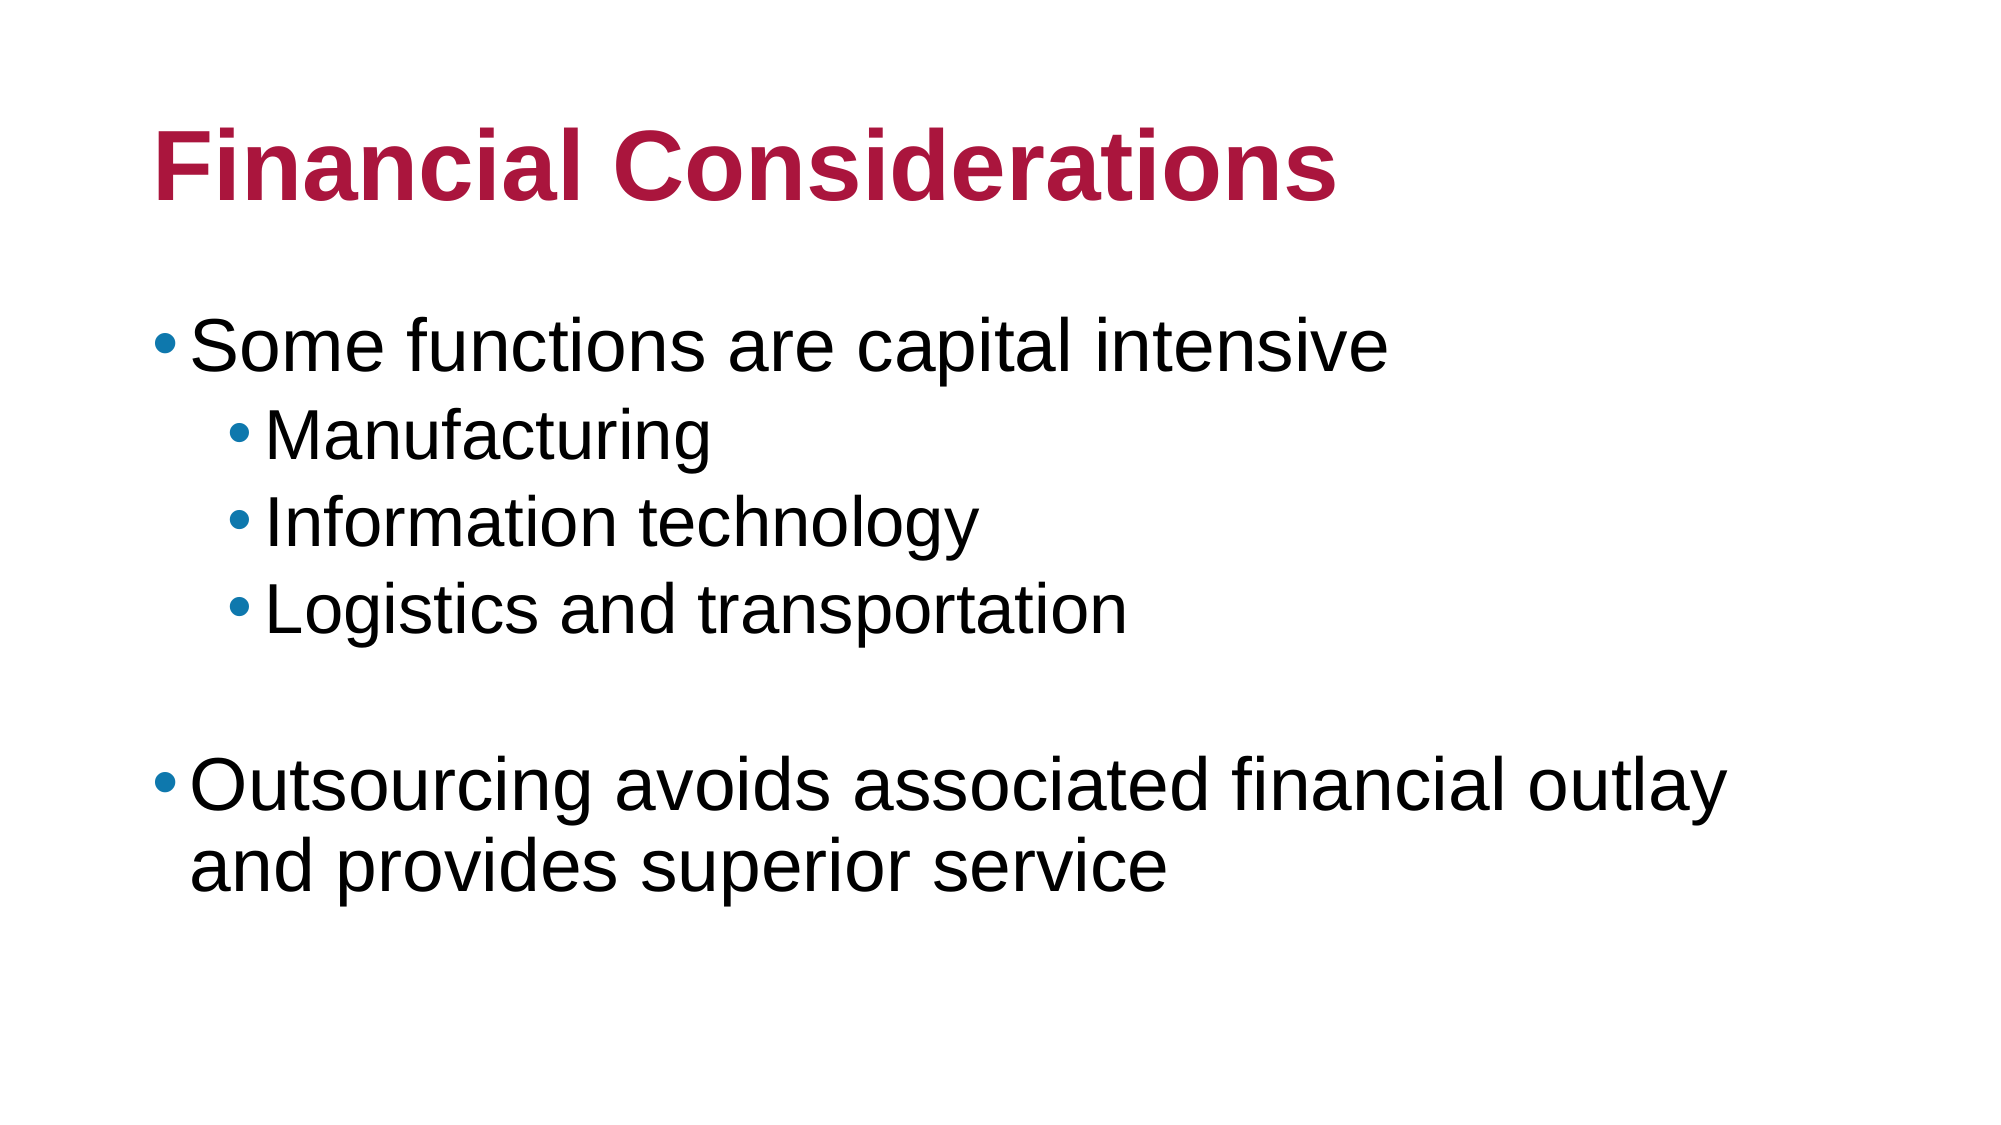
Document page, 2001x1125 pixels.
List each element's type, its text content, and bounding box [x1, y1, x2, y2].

list Some functions are capital intensive Manufacturing Information technology Logistics and transportation Outsourcing avoids associated financial outlay and provides superior service [137, 299, 1863, 947]
title Financial Considerations [137, 59, 1594, 278]
